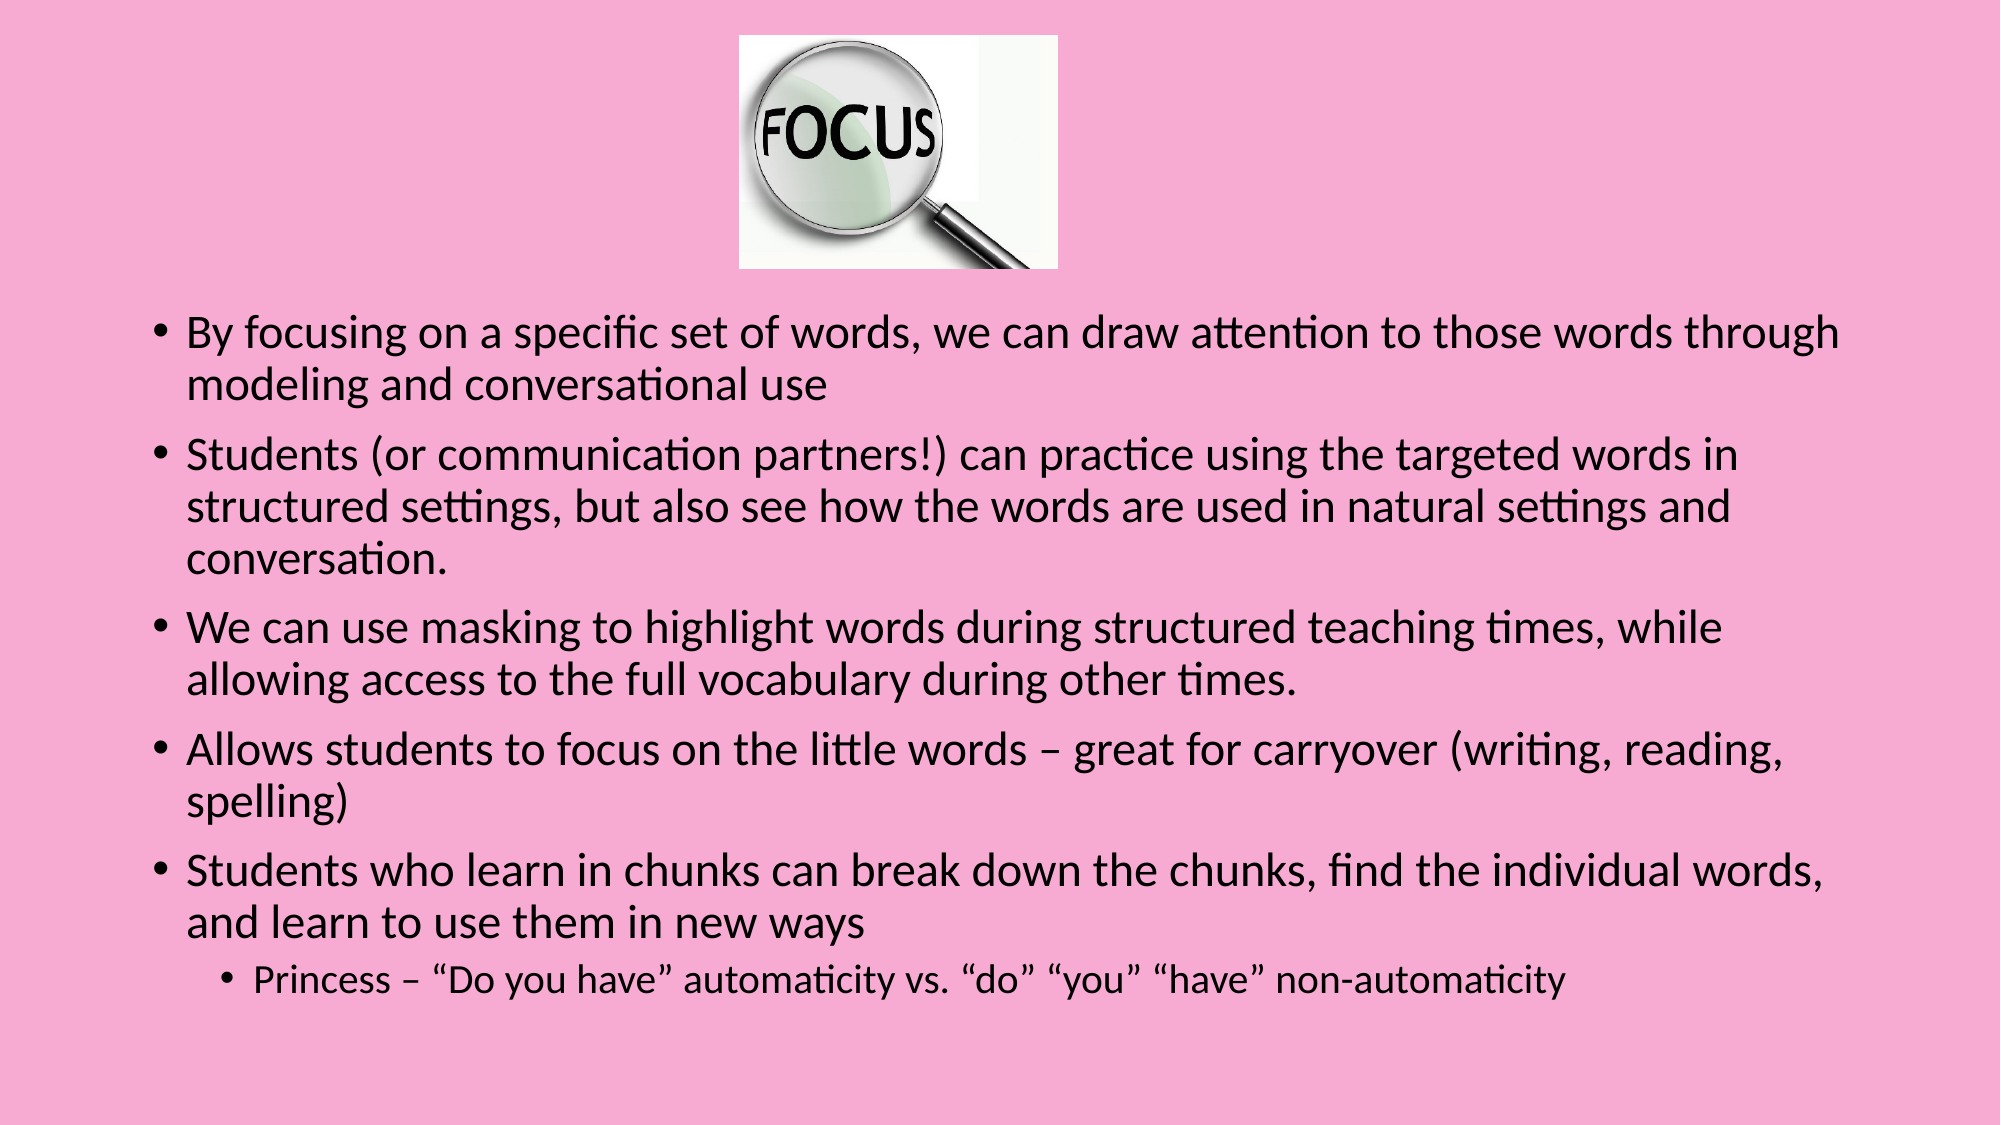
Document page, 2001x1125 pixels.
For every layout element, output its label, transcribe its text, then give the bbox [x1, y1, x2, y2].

picture [739, 35, 1058, 269]
list By focusing on a specific set of words, we can draw attention to those words through modeling and conversational use Students (or communication partners!) can practice using the targeted words in structured settings, but also see how the words are used in natural settings and conversation. We can use masking to highlight words during structured teaching times, while allowing access to the full vocabulary during other times. Allows students to focus on the little words – great for carryover (writing, reading, spelling) Students who learn in chunks can break down the chunks, find the individual words, and learn to use them in new ways Princess – “Do you have” automaticity vs. “do” “you” “have” non-automaticity [137, 299, 1863, 1014]
